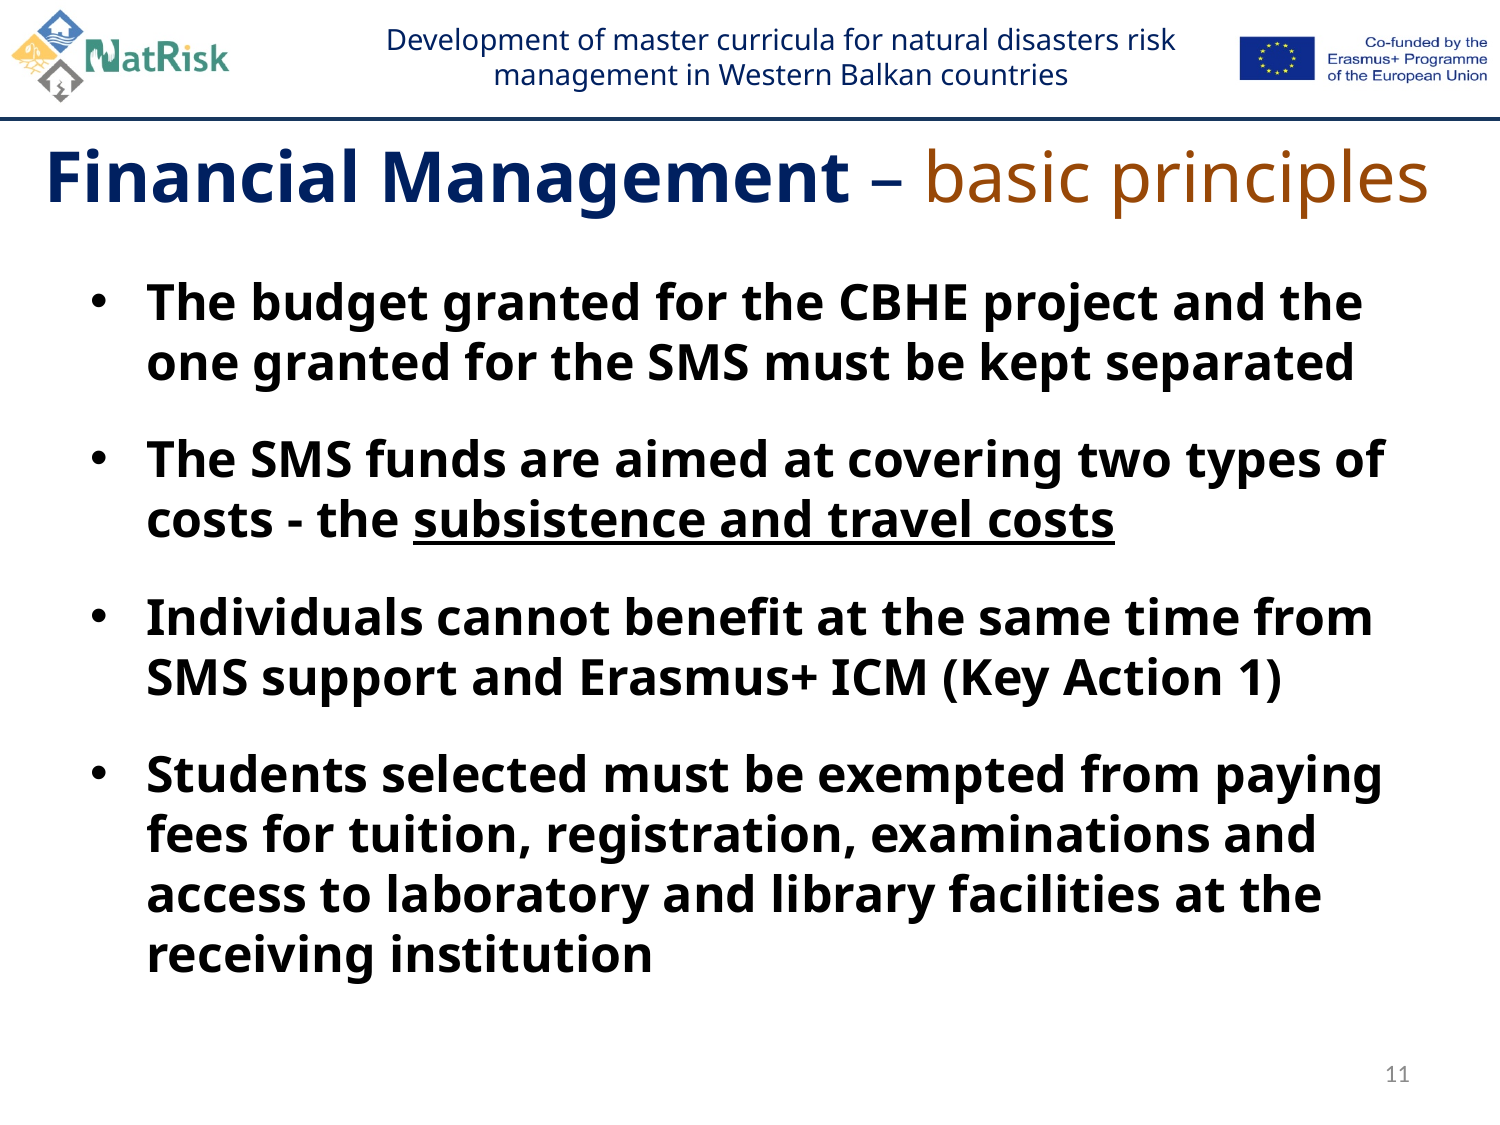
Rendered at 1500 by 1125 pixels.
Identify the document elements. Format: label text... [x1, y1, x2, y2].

title Financial Management – basic principles [241, 112, 1450, 118]
picture [1224, 24, 1500, 93]
slide_number 11 [1074, 1042, 1425, 1103]
text_box Development of master curricula for natural disasters risk management in Western Balkan countries [324, 24, 1223, 88]
picture [0, 0, 238, 113]
title Financial Management – basic principles [24, 128, 1450, 236]
list The budget granted for the CBHE project and the one granted for the SMS must be kept separated The SMS funds are aimed at covering two types of costs - the subsistence and travel costs Individuals cannot benefit at the same time from SMS support and Erasmus+ ICM (Key Action 1) Students selected must be exempted from paying fees for tuition, registration, examinations and access to laboratory and library facilities at the receiving institution [75, 262, 1438, 1000]
